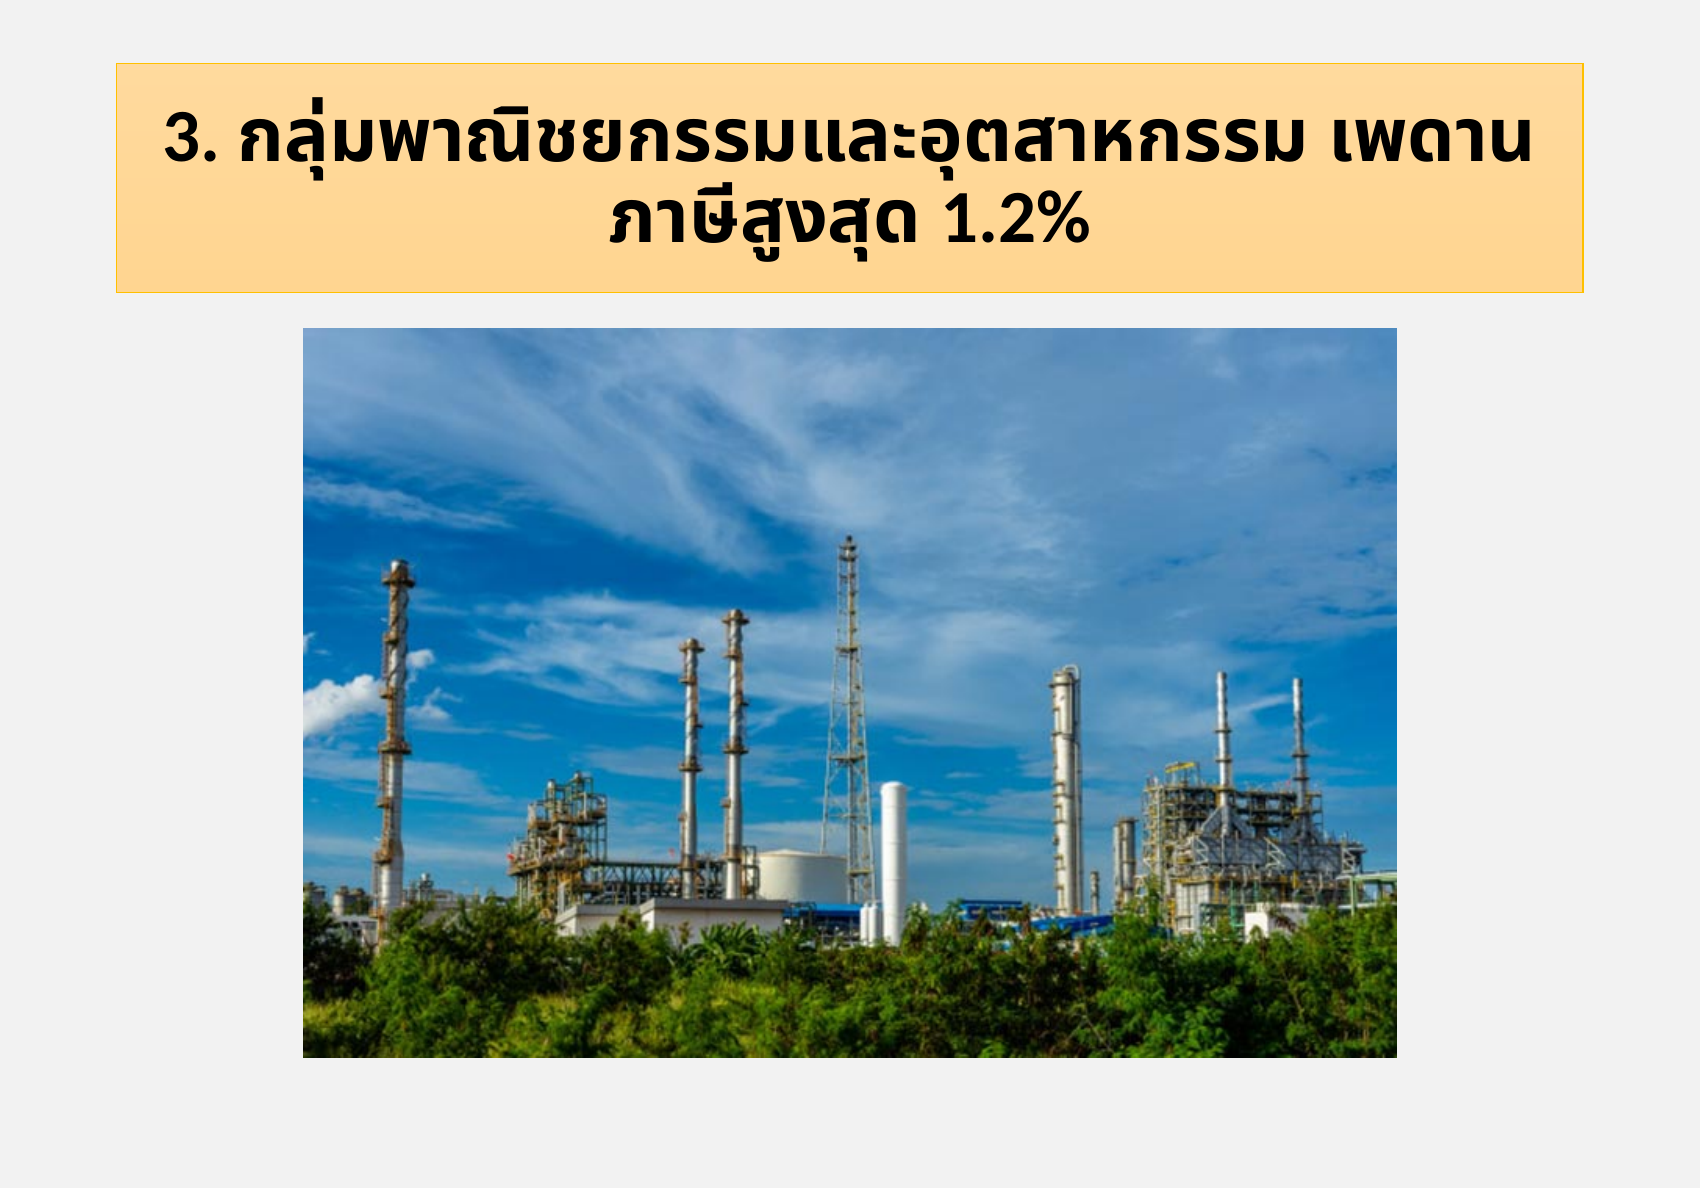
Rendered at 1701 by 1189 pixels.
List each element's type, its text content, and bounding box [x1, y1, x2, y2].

title 3. กลุ่มพาณิชยกรรมและอุตสาหกรรม เพดานภาษีสูงสุด 1.2% [116, 63, 1584, 293]
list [303, 328, 1397, 1058]
